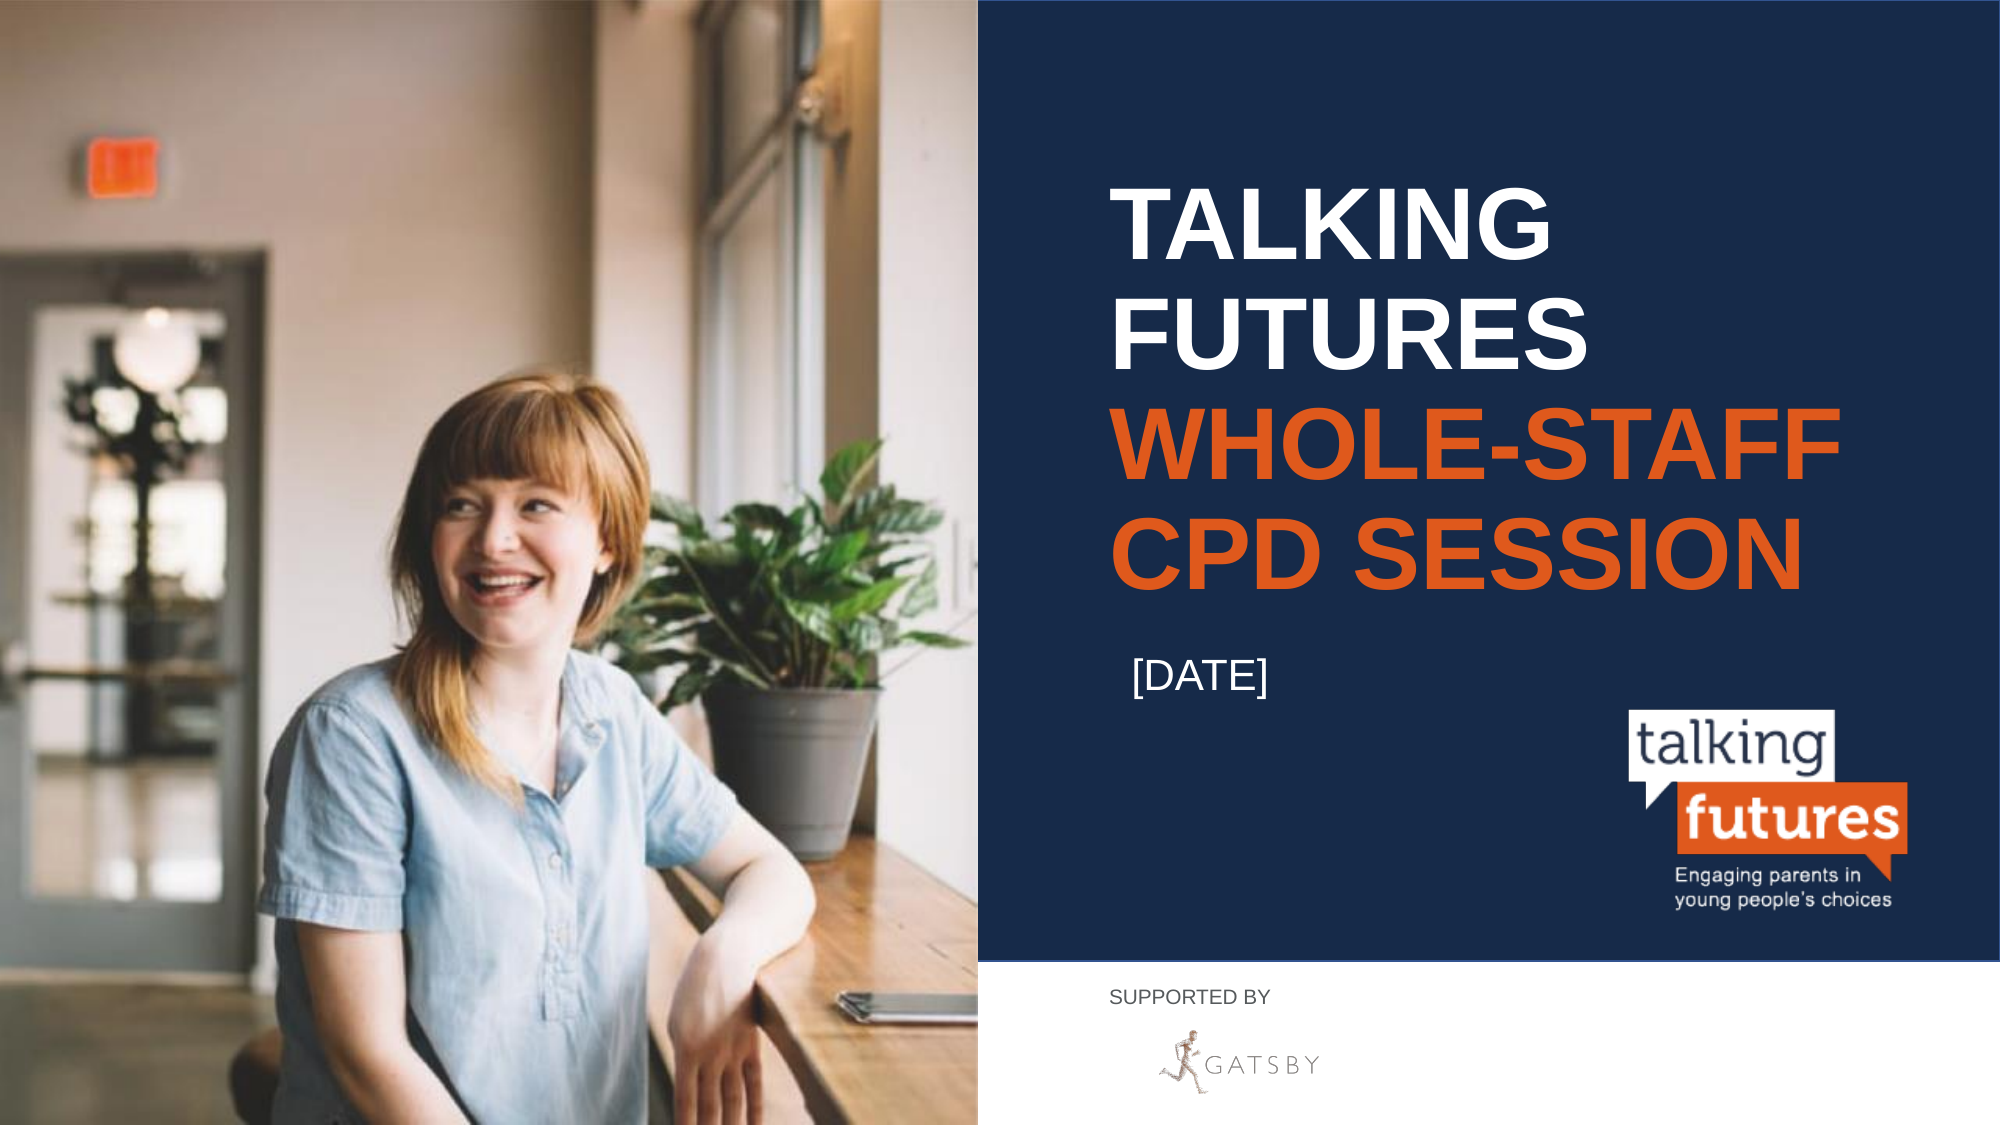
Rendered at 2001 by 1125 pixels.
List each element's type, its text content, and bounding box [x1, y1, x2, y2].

text_box [978, 0, 2000, 962]
picture [1624, 705, 1914, 913]
text_box [DATE] [1116, 617, 1790, 748]
picture [0, 0, 978, 1125]
text_box TALKING FUTURES WHOLE-STAFF CPD SESSION [1094, 163, 1914, 536]
text_box SUPPORTED BY [1094, 975, 1384, 1016]
picture [1159, 1030, 1319, 1095]
